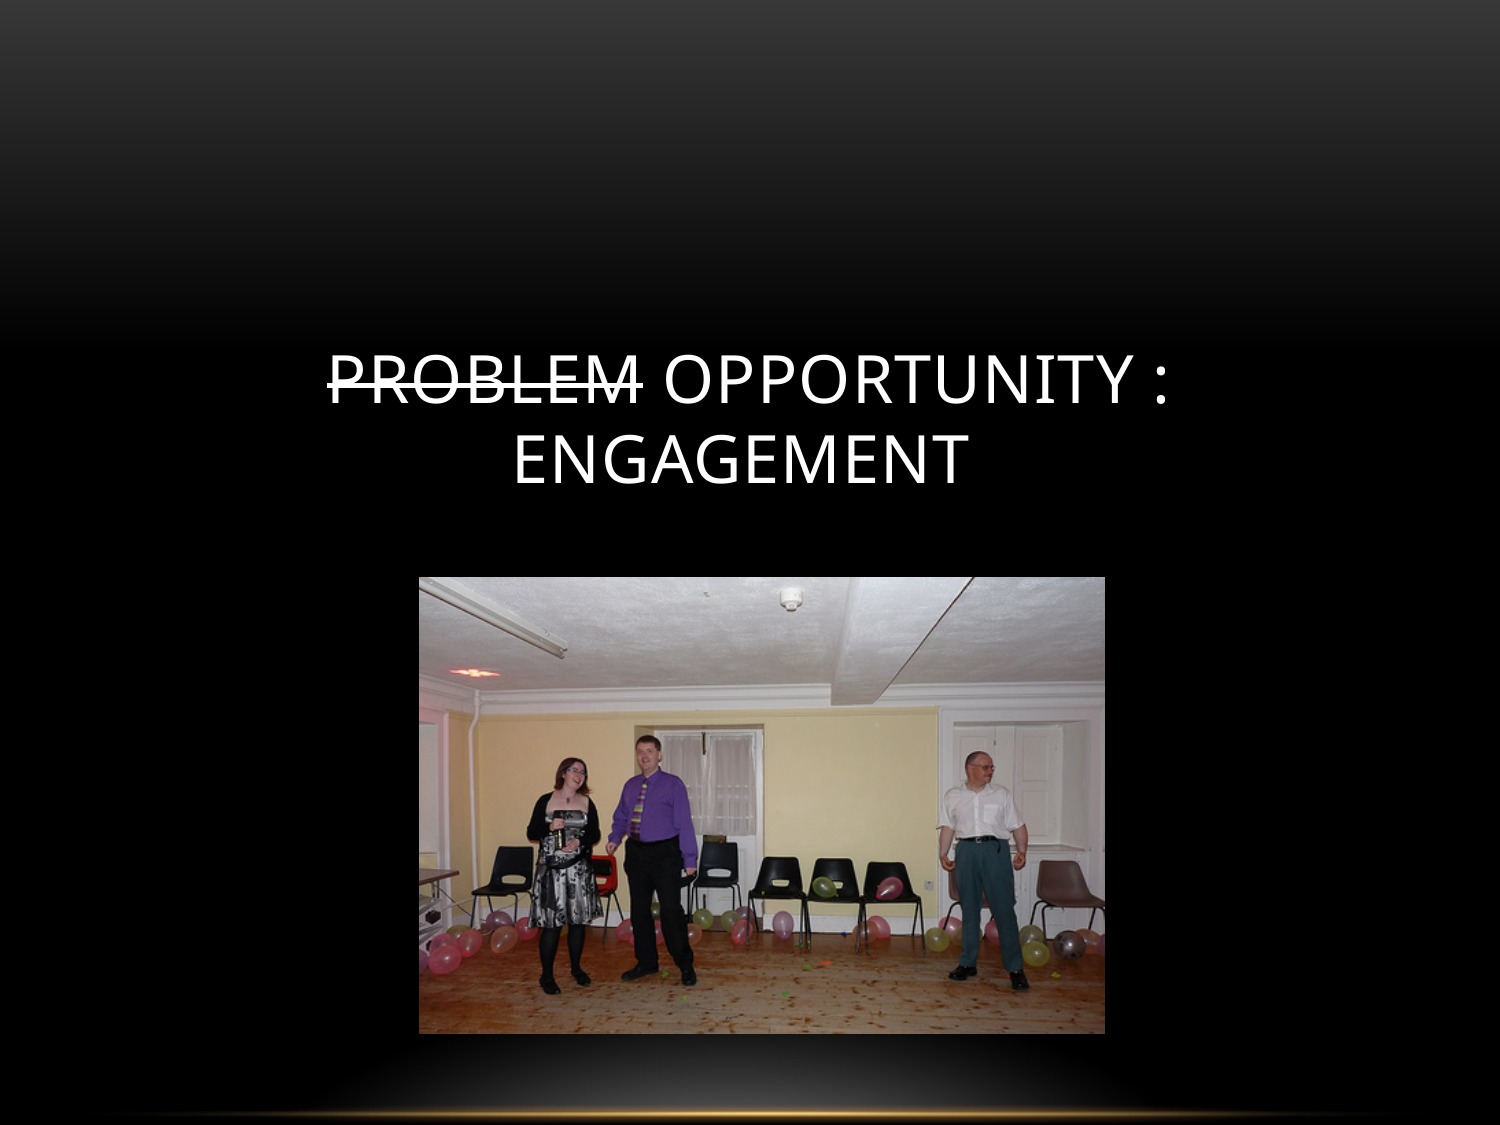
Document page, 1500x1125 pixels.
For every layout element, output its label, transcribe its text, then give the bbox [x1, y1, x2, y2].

picture [0, 515, 1500, 1125]
title Problem Opportunity : Engagement [112, 329, 1388, 571]
